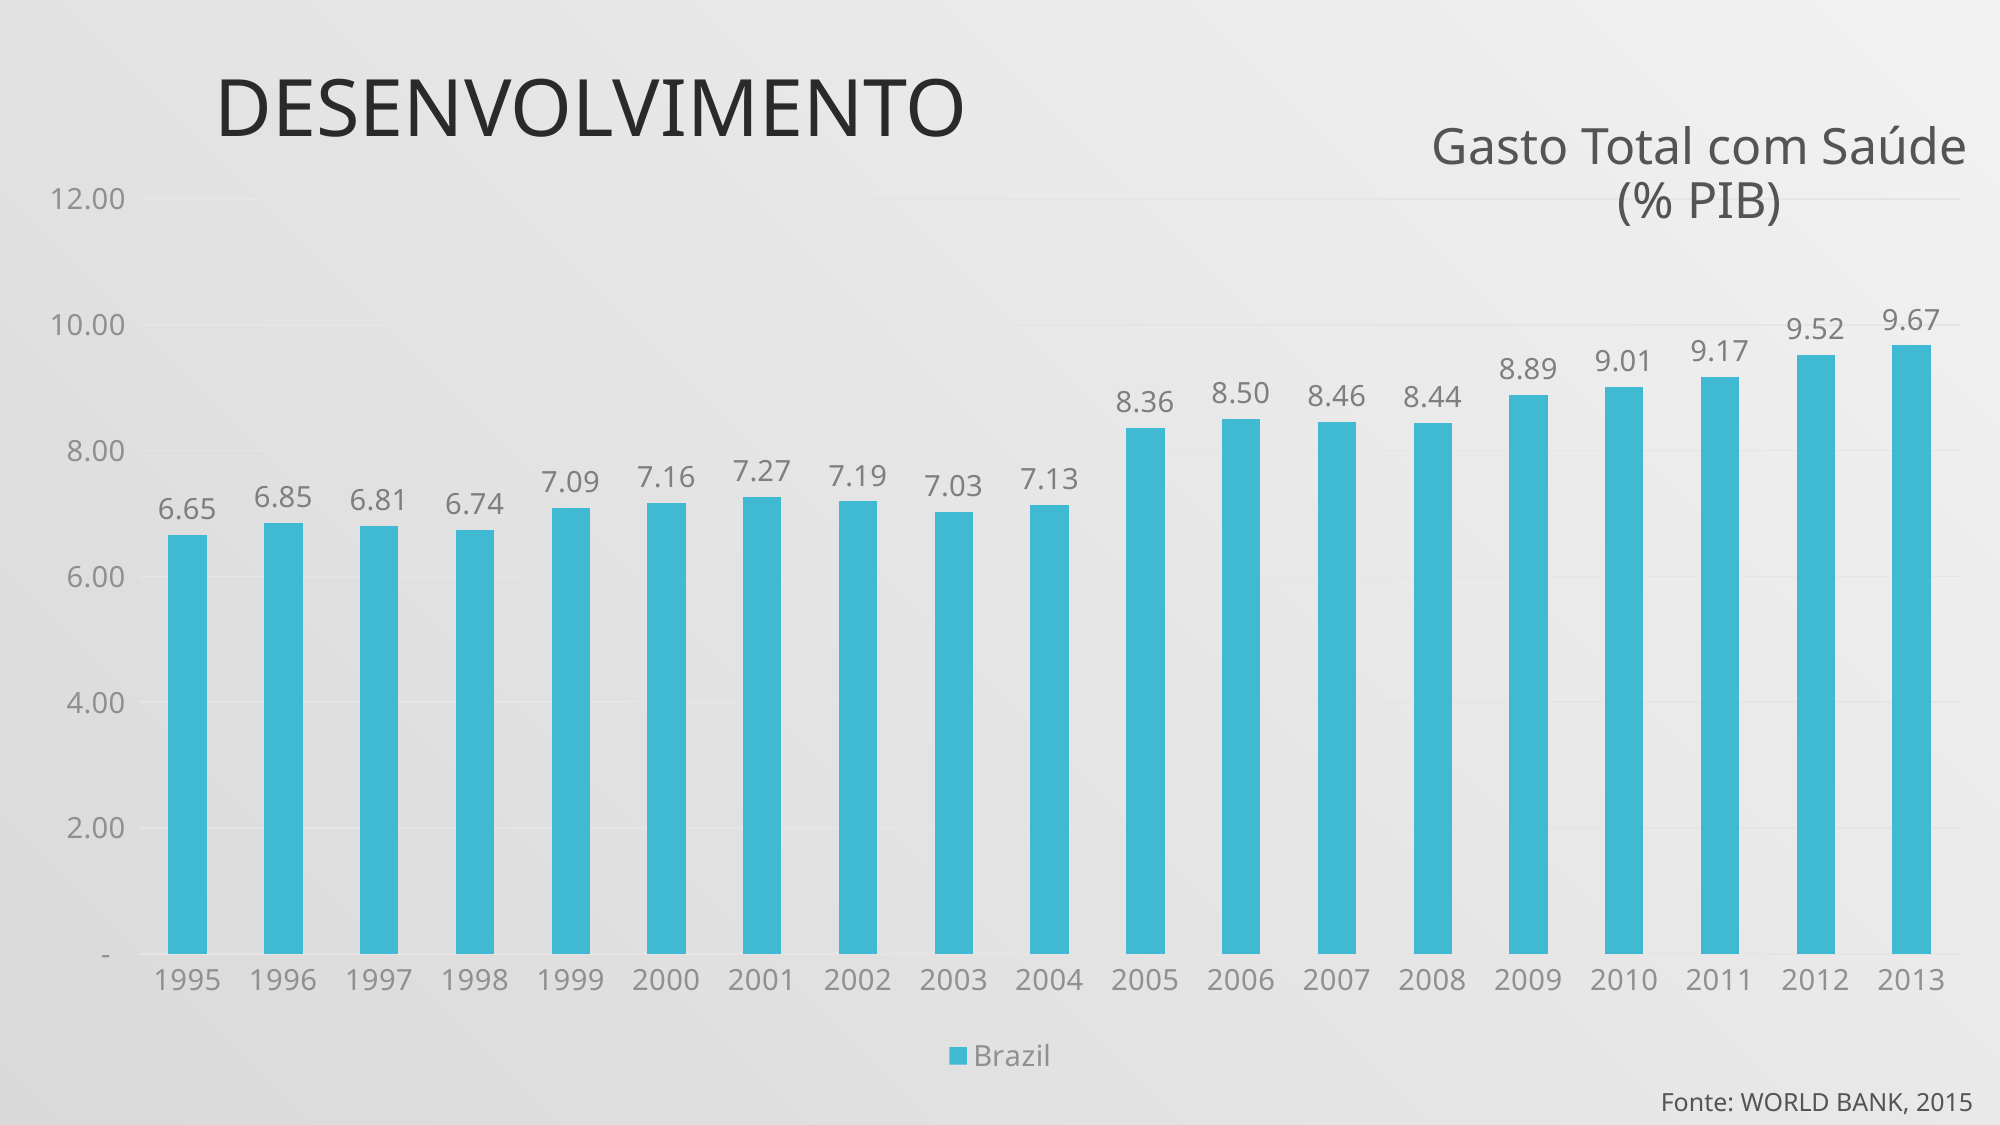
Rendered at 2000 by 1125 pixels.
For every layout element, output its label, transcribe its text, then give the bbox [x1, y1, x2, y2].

text_box Gasto Total com Saúde (% PIB) [1416, 113, 1983, 160]
chart [1, 160, 2000, 1083]
title desenvolvimento [199, 45, 1800, 160]
text_box Fonte: WORLD BANK, 2015 [1646, 1083, 1989, 1124]
